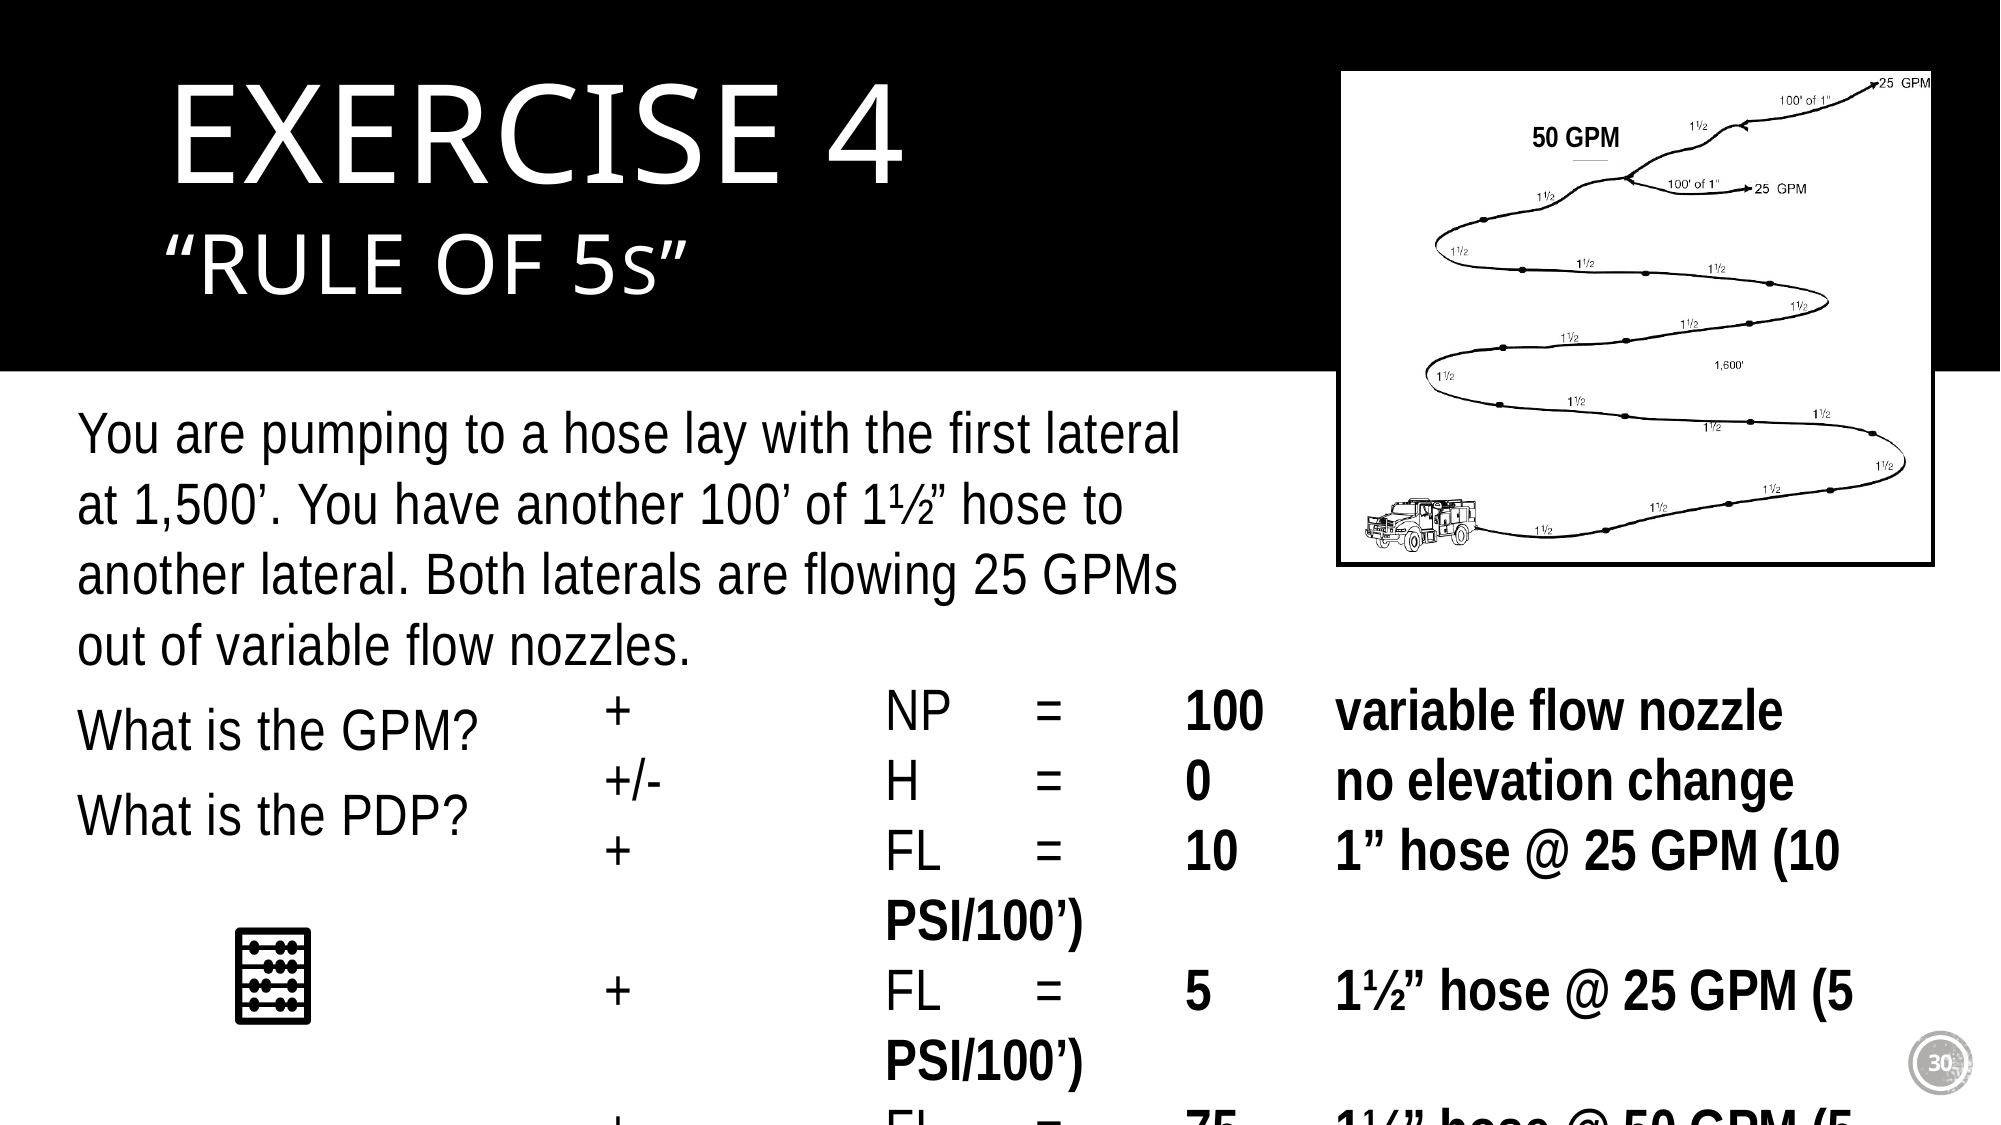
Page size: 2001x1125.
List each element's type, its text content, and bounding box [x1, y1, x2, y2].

title Exercise 4 “Rule of 5s” [150, 103, 1336, 254]
text_box + NP = 100 variable flow nozzle +/- H = 0 no elevation change + FL = 10 1” hose @ 25 GPM (10 PSI/100’) + FL = 5 1½” hose @ 25 GPM (5 PSI/100’) + FL = 75 1½” hose @ 50 GPM (5 PSI/100’ or 75 PSI/1,500’) PDP = 190 PSI [590, 664, 2000, 1003]
picture [216, 919, 330, 1033]
list You are pumping to a hose lay with the first lateral at 1,500’. You have another 100’ of 1½” hose to another lateral. Both laterals are flowing 25 GPMs out of variable flow nozzles. What is the GPM? What is the PDP? [62, 387, 1244, 938]
picture [1340, 70, 1931, 563]
